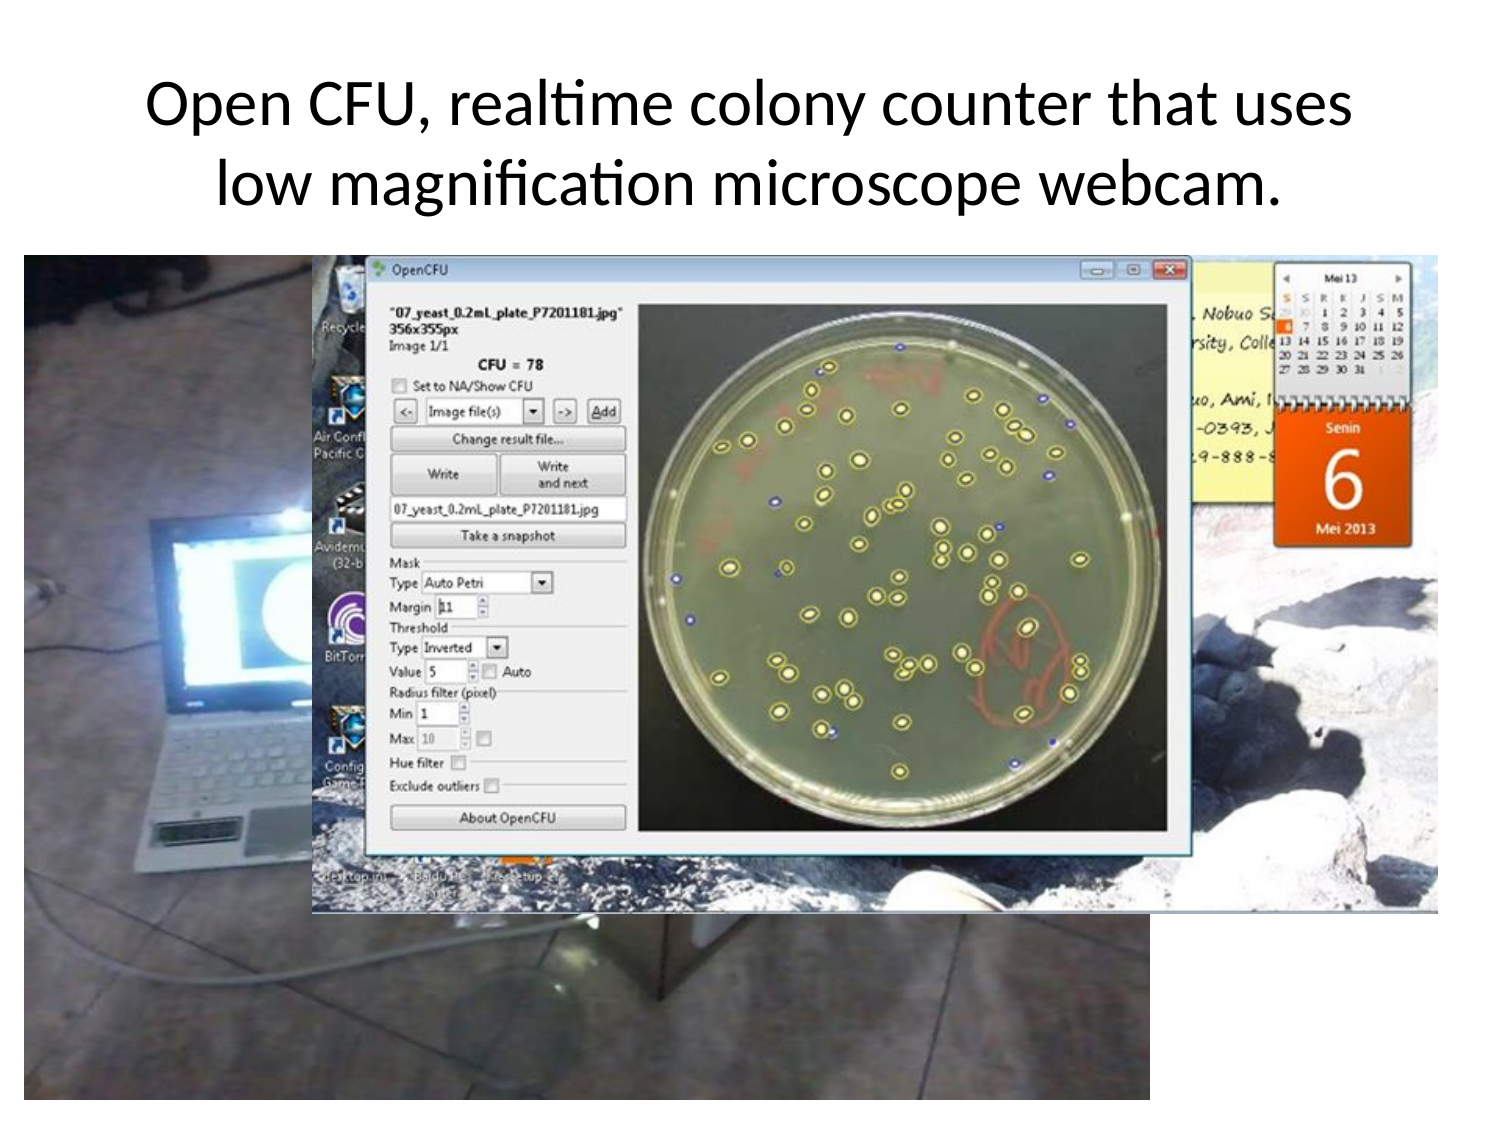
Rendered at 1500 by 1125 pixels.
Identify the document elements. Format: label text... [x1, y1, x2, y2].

picture [24, 255, 1438, 1100]
title Open CFU, realtime colony counter that uses low magnification microscope webcam. [75, 45, 1425, 233]
